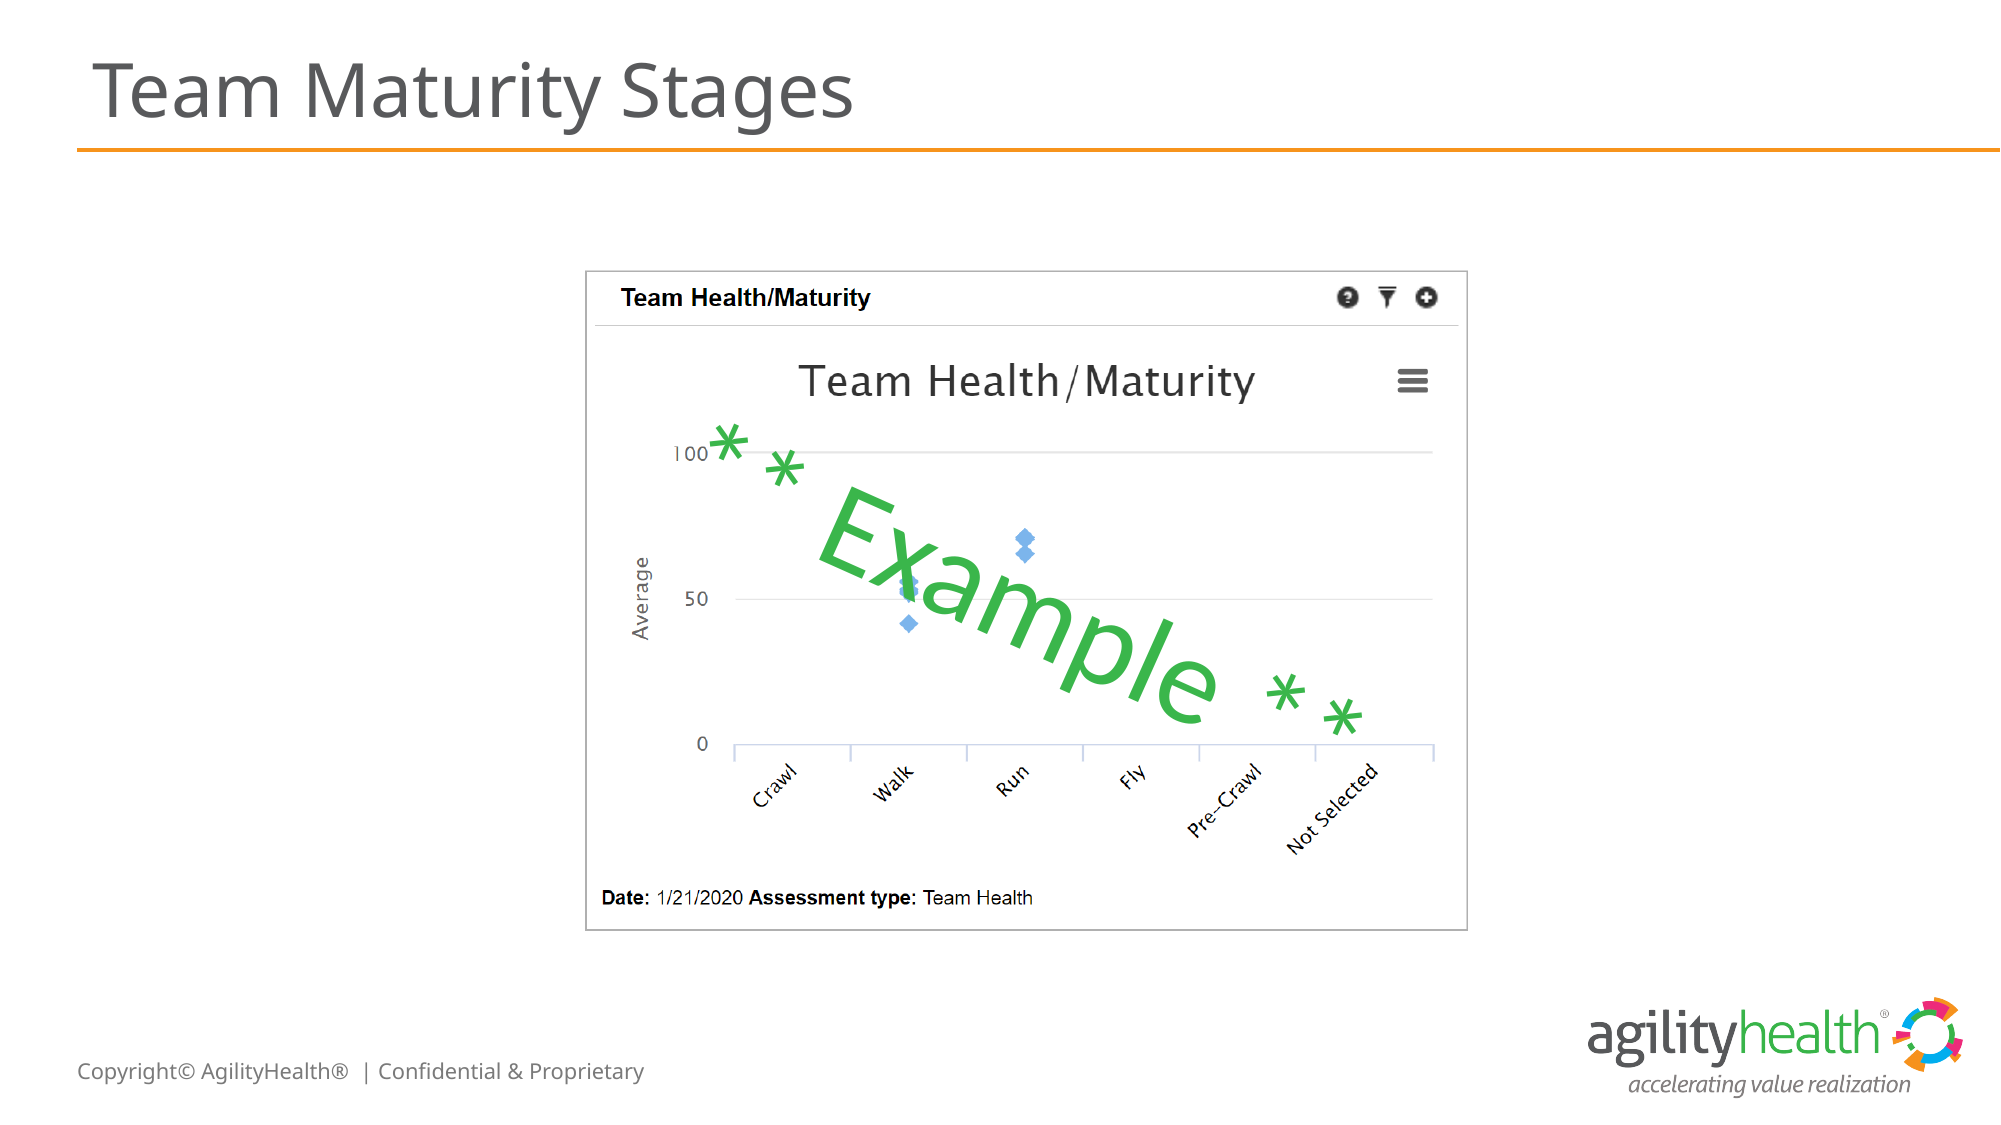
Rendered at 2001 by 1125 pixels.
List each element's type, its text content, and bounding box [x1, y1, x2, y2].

picture [1588, 997, 1963, 1103]
title Team Maturity Stages [77, 41, 1921, 146]
picture [577, 259, 1478, 940]
